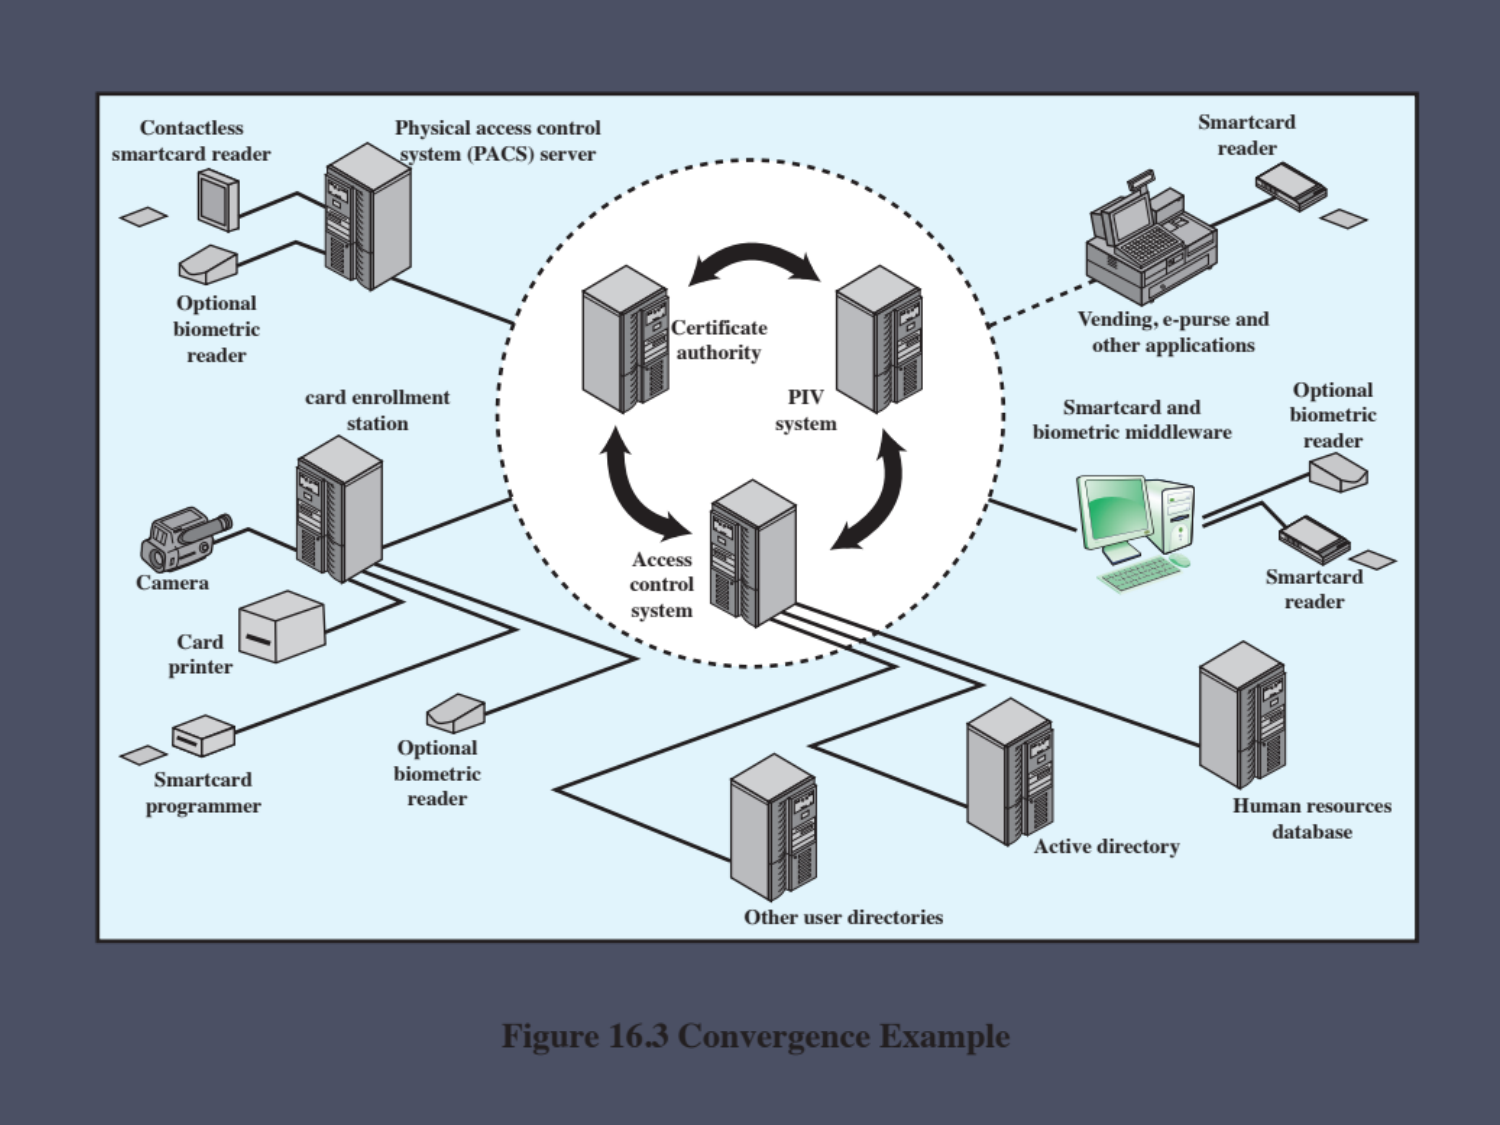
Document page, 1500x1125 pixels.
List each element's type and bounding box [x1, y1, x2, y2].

picture [41, 42, 1464, 1095]
